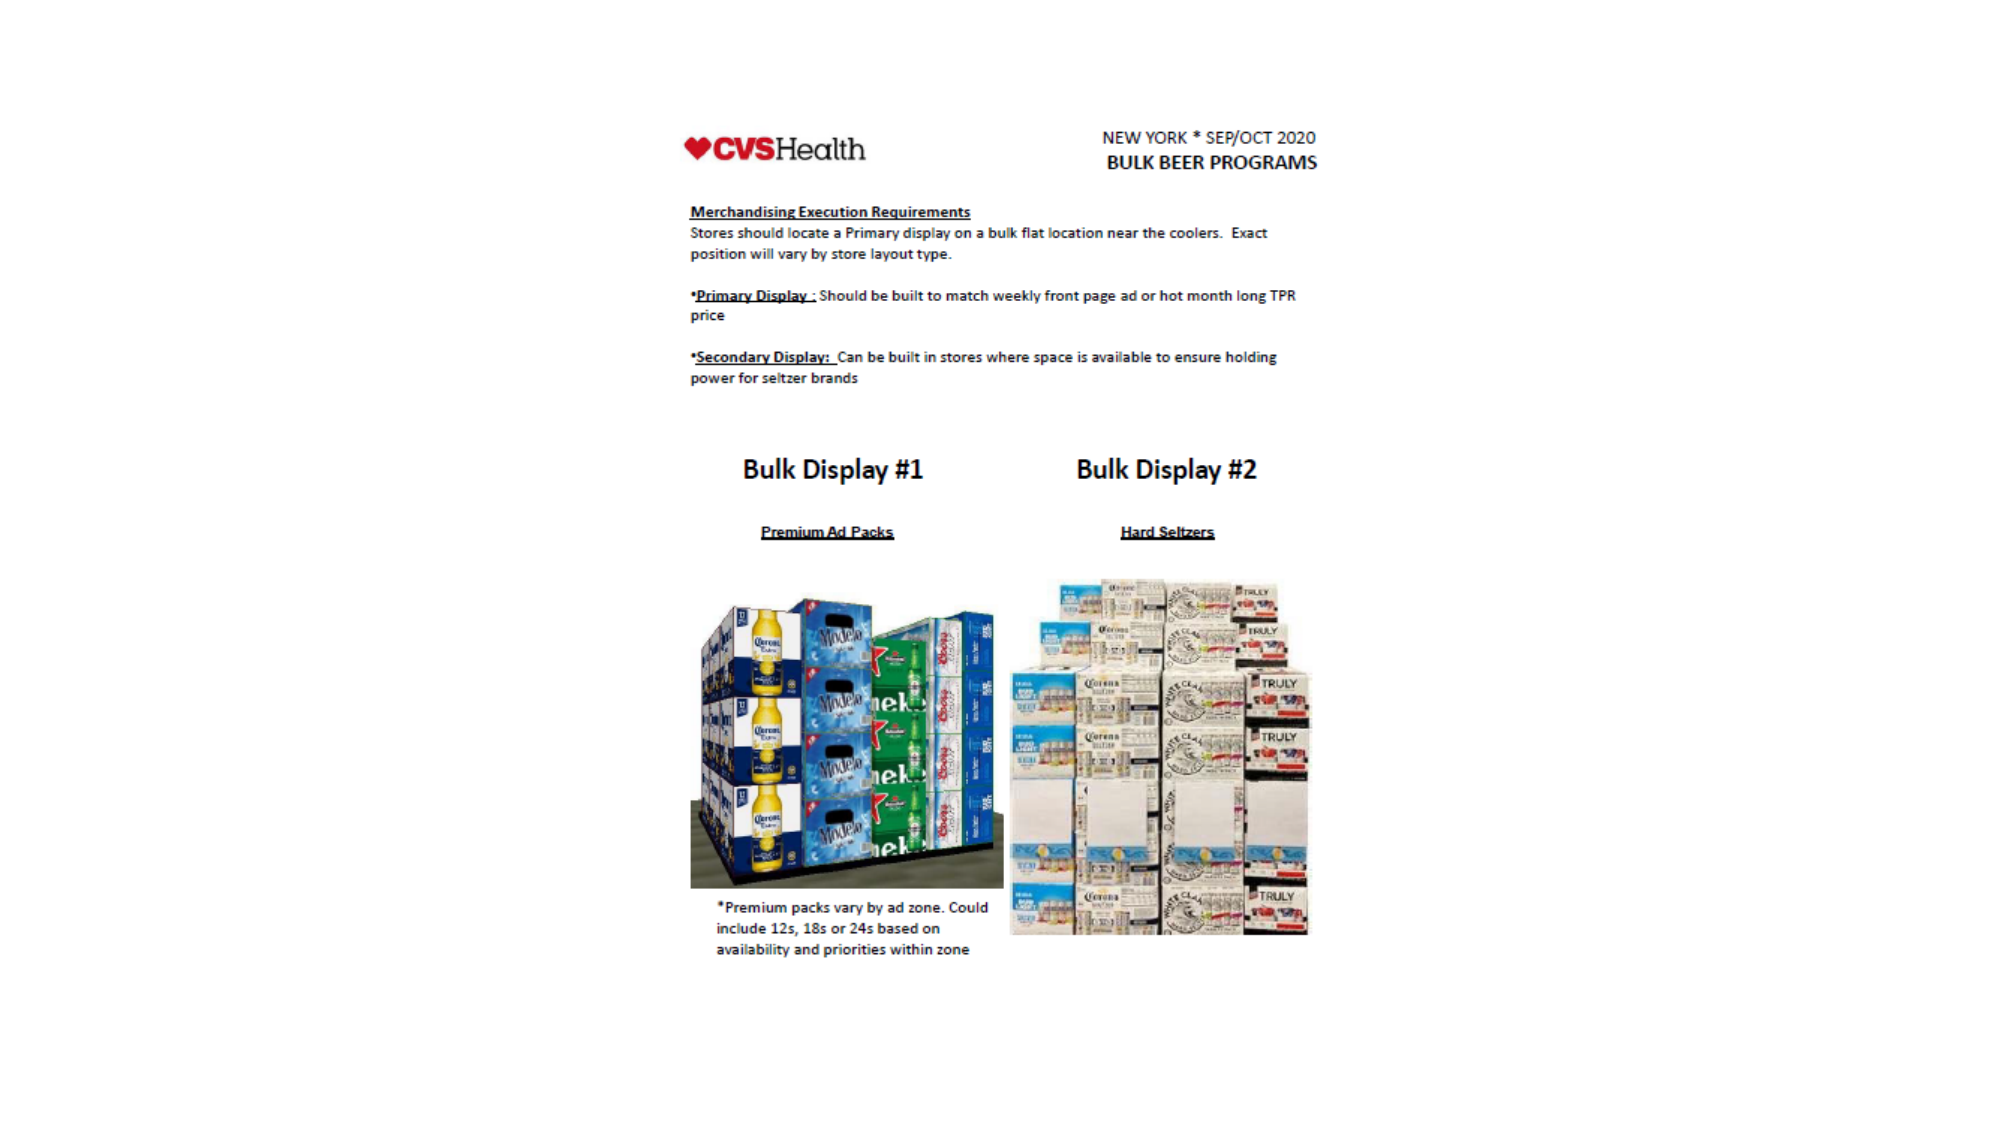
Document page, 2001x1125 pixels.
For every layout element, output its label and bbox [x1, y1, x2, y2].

picture [625, 111, 1375, 1014]
